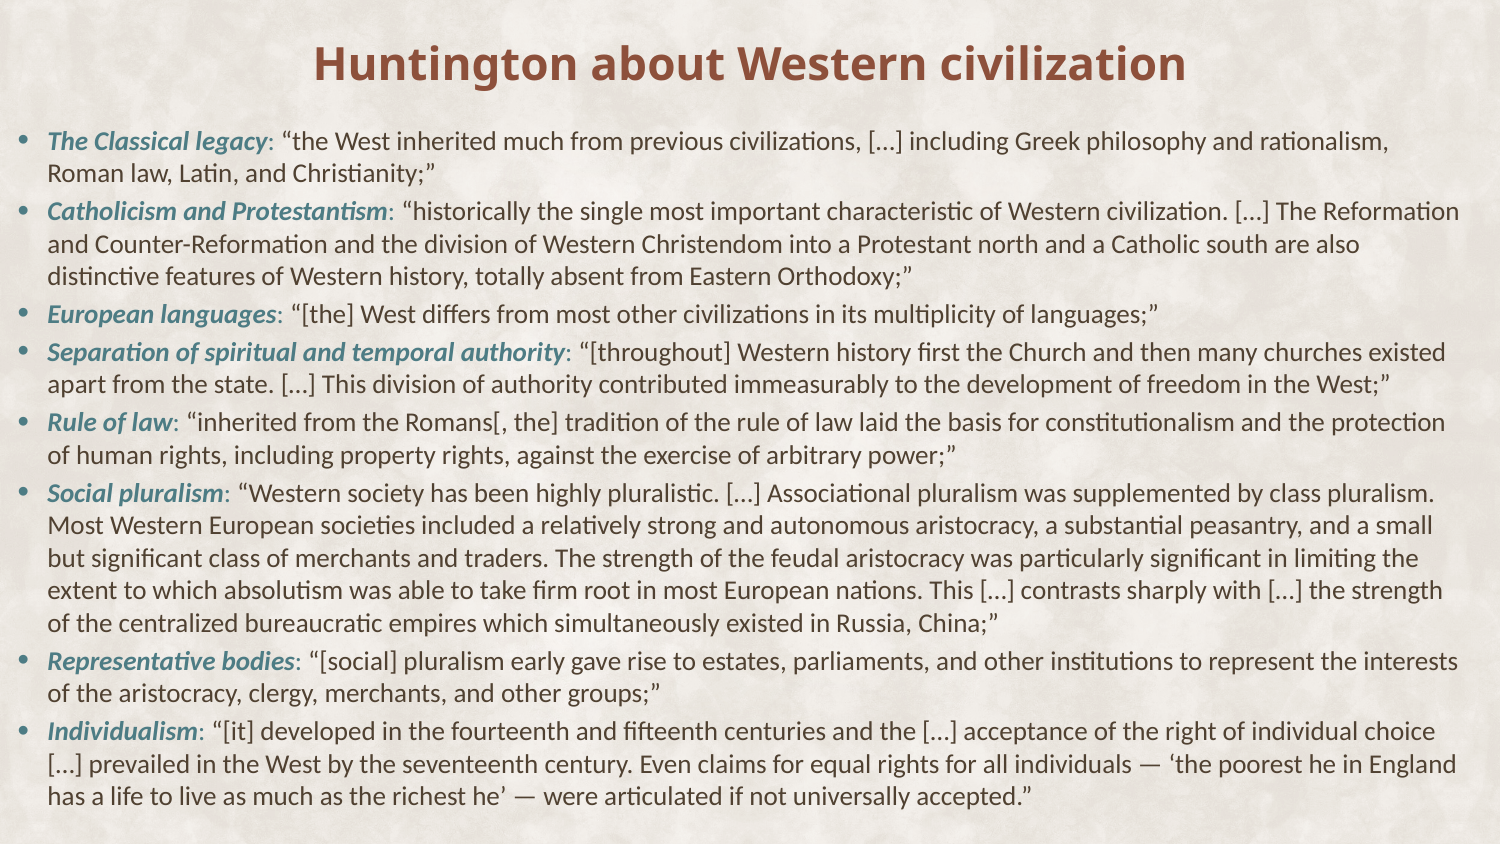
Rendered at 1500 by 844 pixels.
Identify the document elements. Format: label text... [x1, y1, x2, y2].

title Huntington about Western civilization [17, 0, 1483, 123]
list The Classical legacy: “the West inherited much from previous civilizations, […] including Greek philosophy and rationalism, Roman law, Latin, and Christianity;” Catholicism and Protestantism: “historically the single most important characteristic of Western civilization. […] The Reformation and Counter-Reformation and the division of Western Christendom into a Protestant north and a Catholic south are also distinctive features of Western history, totally absent from Eastern Orthodoxy;” European languages: “[the] West differs from most other civilizations in its multiplicity of languages;” Separation of spiritual and temporal authority: “[throughout] Western history first the Church and then many churches existed apart from the state. […] This division of authority contributed immeasurably to the development of freedom in the West;” Rule of law: “inherited from the Romans[, the] tradition of the rule of law laid the basis for constitutionalism and the protection of human rights, including property rights, against the exercise of arbitrary power;” Social pluralism: “Western society has been highly pluralistic. […] Associational pluralism was supplemented by class pluralism. Most Western European societies included a relatively strong and autonomous aristocracy, a substantial peasantry, and a small but significant class of merchants and traders. The strength of the feudal aristocracy was particularly significant in limiting the extent to which absolutism was able to take firm root in most European nations. This […] contrasts sharply with […] the strength of the centralized bureaucratic empires which simultaneously existed in Russia, China;” Representative bodies: “[social] pluralism early gave rise to estates, parliaments, and other institutions to represent the interests of the aristocracy, clergy, merchants, and other groups;” Individualism: “[it] developed in the fourteenth and fifteenth centuries and the […] acceptance of the right of individual choice […] prevailed in the West by the seventeenth century. Even claims for equal rights for all individuals — ‘the poorest he in England has a life to live as much as the richest he’ — were articulated if not universally accepted.” [17, 123, 1483, 824]
picture [0, 0, 1500, 844]
